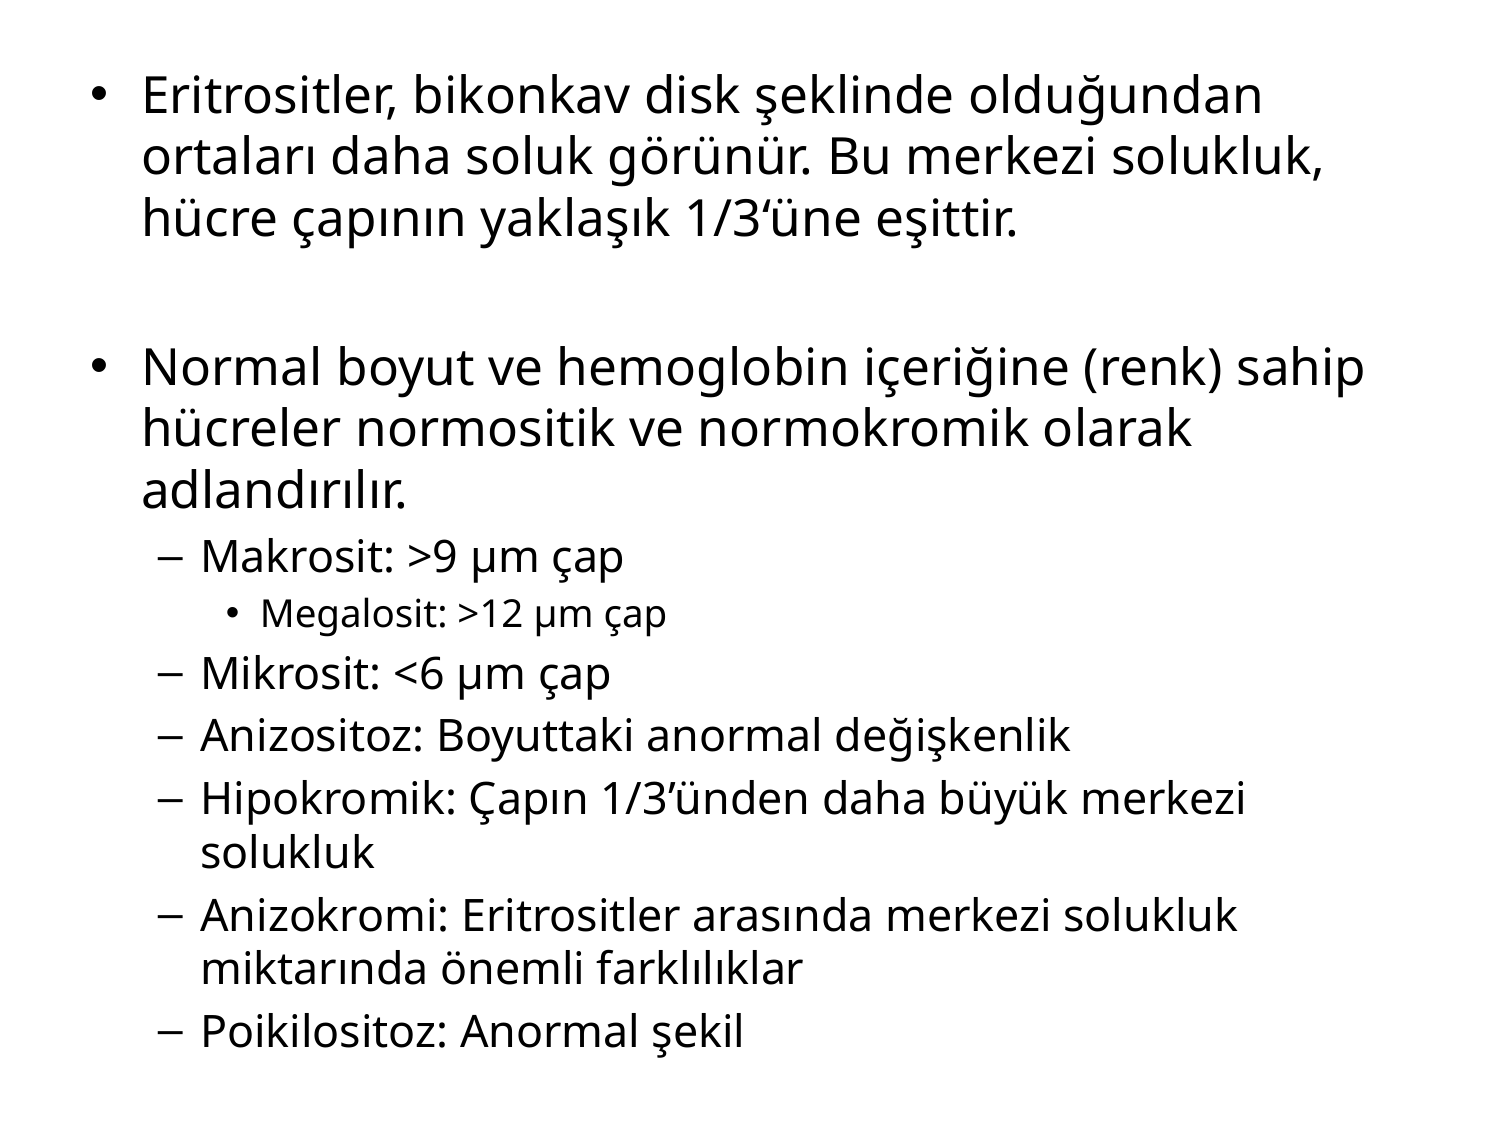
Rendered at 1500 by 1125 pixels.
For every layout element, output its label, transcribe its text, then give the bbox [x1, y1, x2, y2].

list Eritrositler, bikonkav disk şeklinde olduğundan ortaları daha soluk görünür. Bu merkezi solukluk, hücre çapının yaklaşık 1/3‘üne eşittir. Normal boyut ve hemoglobin içeriğine (renk) sahip hücreler normositik ve normokromik olarak adlandırılır. Makrosit: >9 μm çap Megalosit: >12 μm çap Mikrosit: <6 μm çap Anizositoz: Boyuttaki anormal değişkenlik Hipokromik: Çapın 1/3’ünden daha büyük merkezi solukluk Anizokromi: Eritrositler arasında merkezi solukluk miktarında önemli farklılıklar Poikilositoz: Anormal şekil [75, 54, 1425, 1071]
